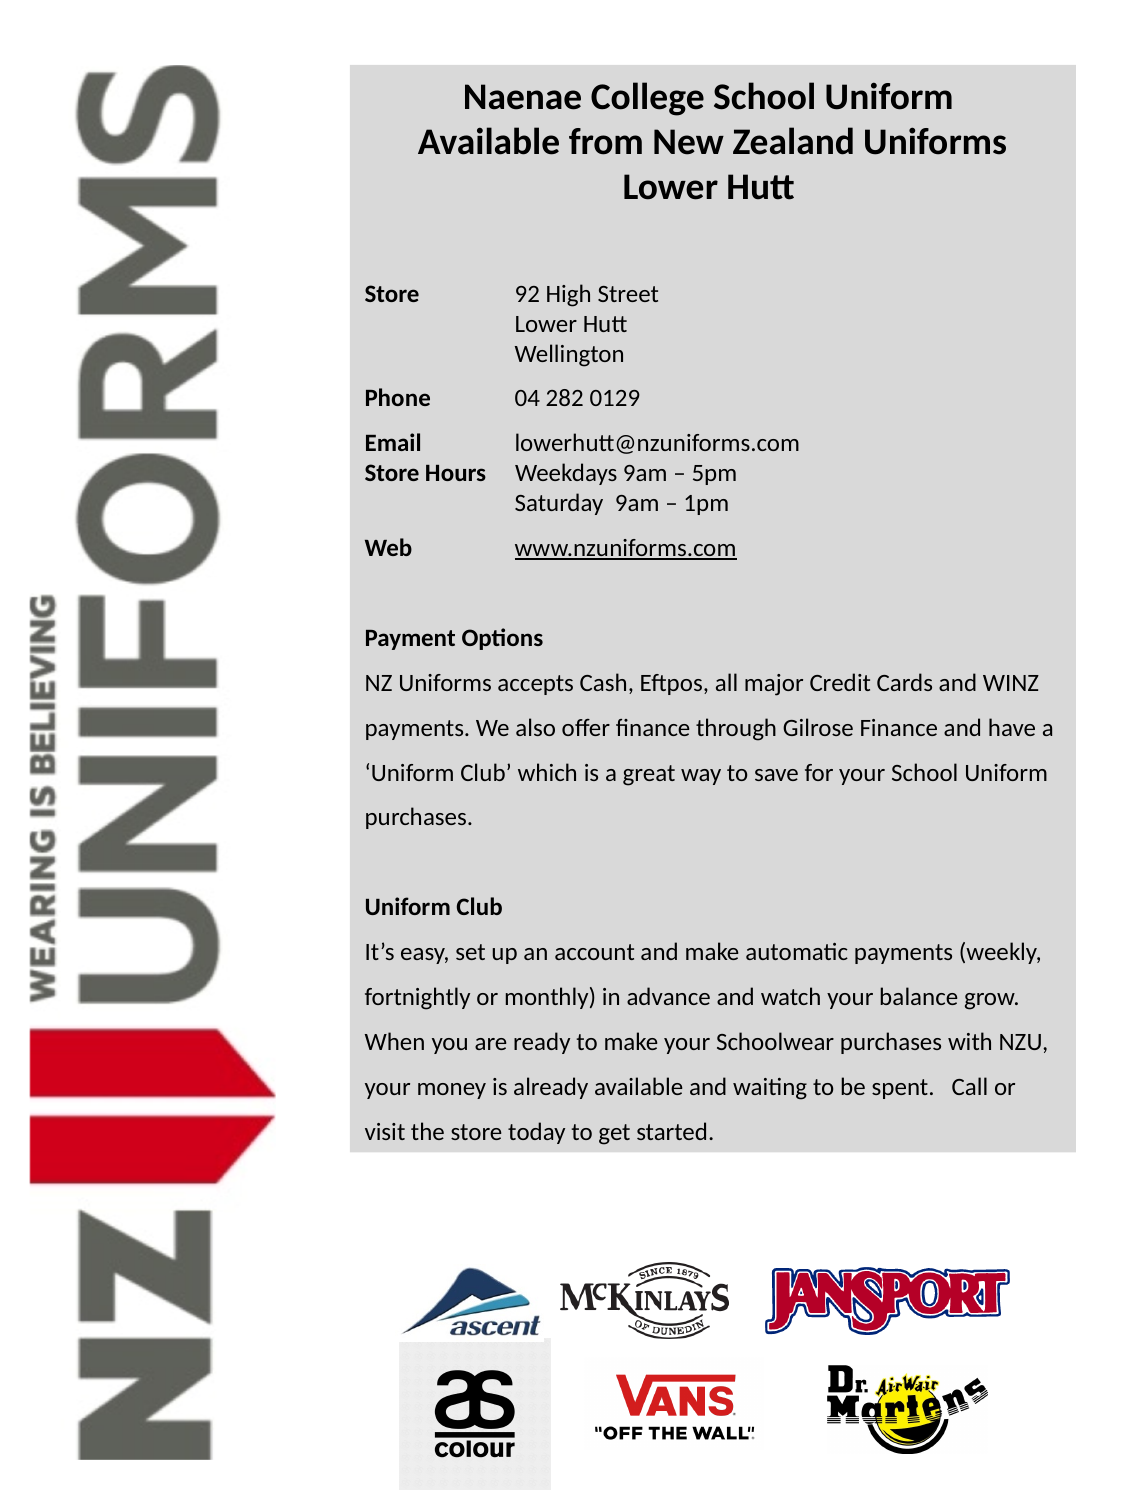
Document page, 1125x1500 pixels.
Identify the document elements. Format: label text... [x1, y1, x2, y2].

picture [0, 66, 851, 1459]
picture [398, 1343, 551, 1491]
text_box Naenae College School Uniform Available from New Zealand Uniforms Lower Hutt Store 92 High Street Lower Hutt Wellington Phone 04 282 0129 Email lowerhutt@nzuniforms.com Store Hours Weekdays 9am – 5pm Saturday 9am – 1pm Web www.nzuniforms.com Payment Options NZ Uniforms accepts Cash, Eftpos, all major Credit Cards and WINZ payments. We also offer finance through Gilrose Finance and have a ‘Uniform Club’ which is a great way to save for your School Uniform purchases. Uniform Club It’s easy, set up an account and make automatic payments (weekly, fortnightly or monthly) in advance and watch your balance grow. When you are ready to make your Schoolwear purchases with NZU, your money is already available and waiting to be spent. Call or visit the store today to get started. [349, 64, 1076, 1153]
picture [827, 1365, 988, 1455]
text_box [394, 1257, 1024, 1343]
picture [584, 1357, 764, 1450]
